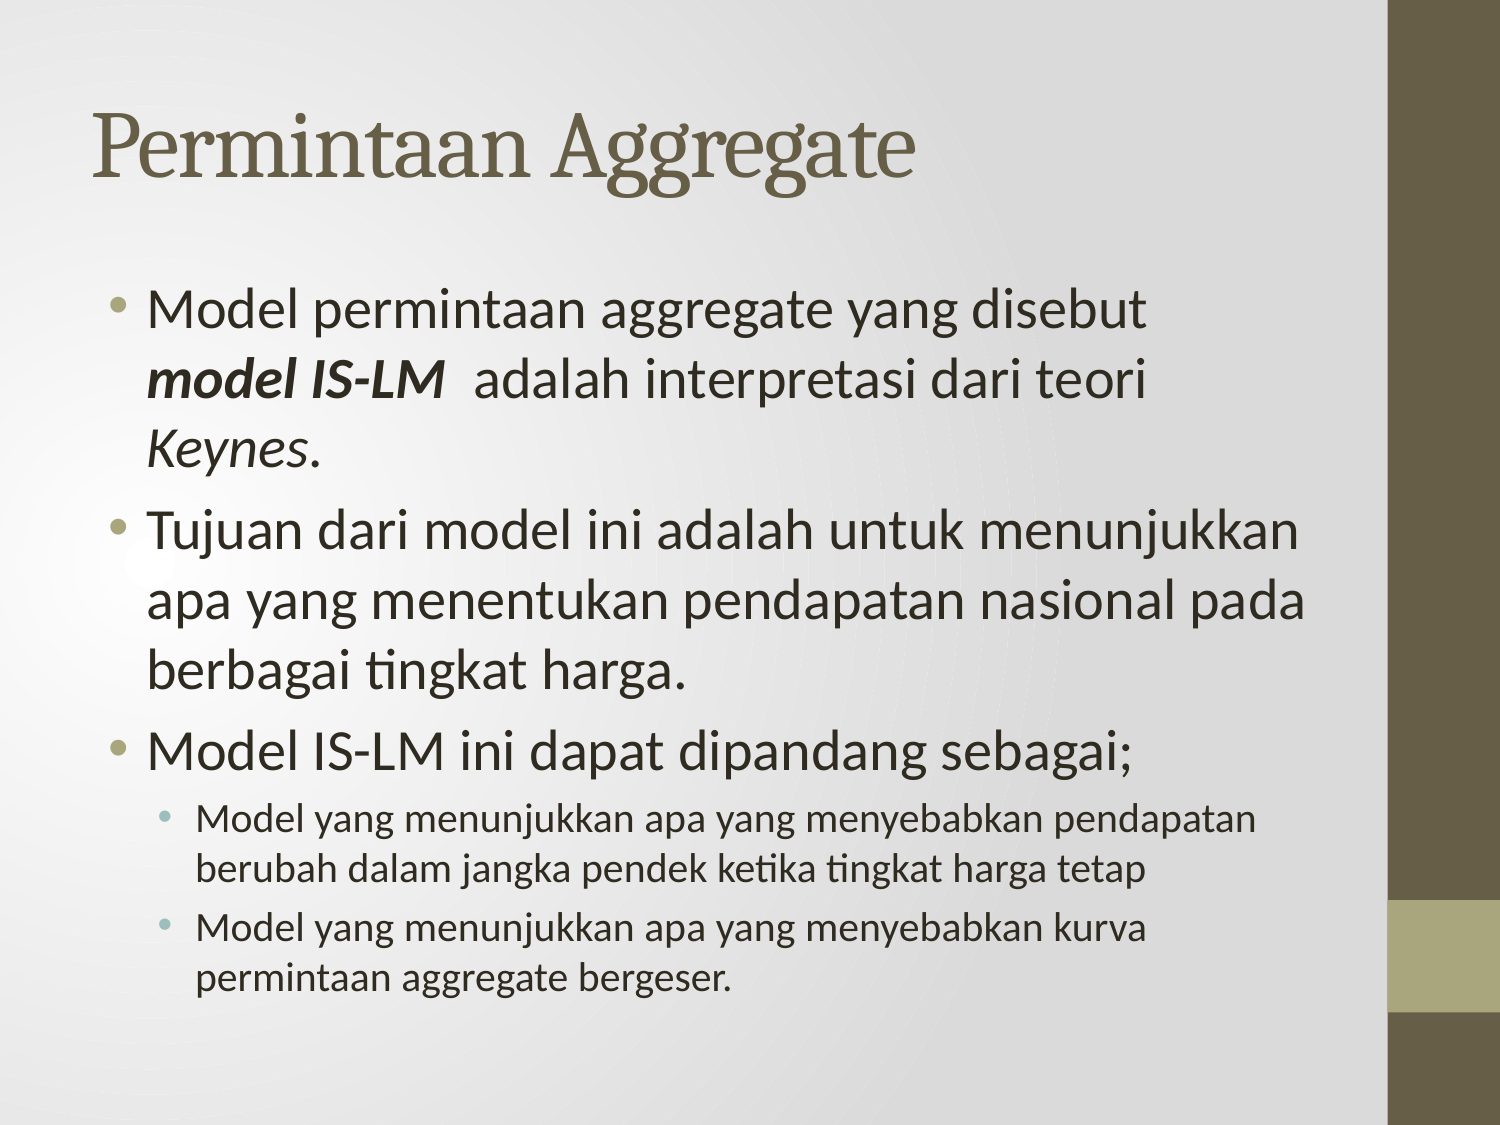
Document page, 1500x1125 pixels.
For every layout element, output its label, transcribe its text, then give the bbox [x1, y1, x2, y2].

list Model permintaan aggregate yang disebut model IS-LM adalah interpretasi dari teori Keynes. Tujuan dari model ini adalah untuk menunjukkan apa yang menentukan pendapatan nasional pada berbagai tingkat harga. Model IS-LM ini dapat dipandang sebagai; Model yang menunjukkan apa yang menyebabkan pendapatan berubah dalam jangka pendek ketika tingkat harga tetap Model yang menunjukkan apa yang menyebabkan kurva permintaan aggregate bergeser. [75, 262, 1325, 1050]
title Permintaan Aggregate [75, 45, 1325, 233]
